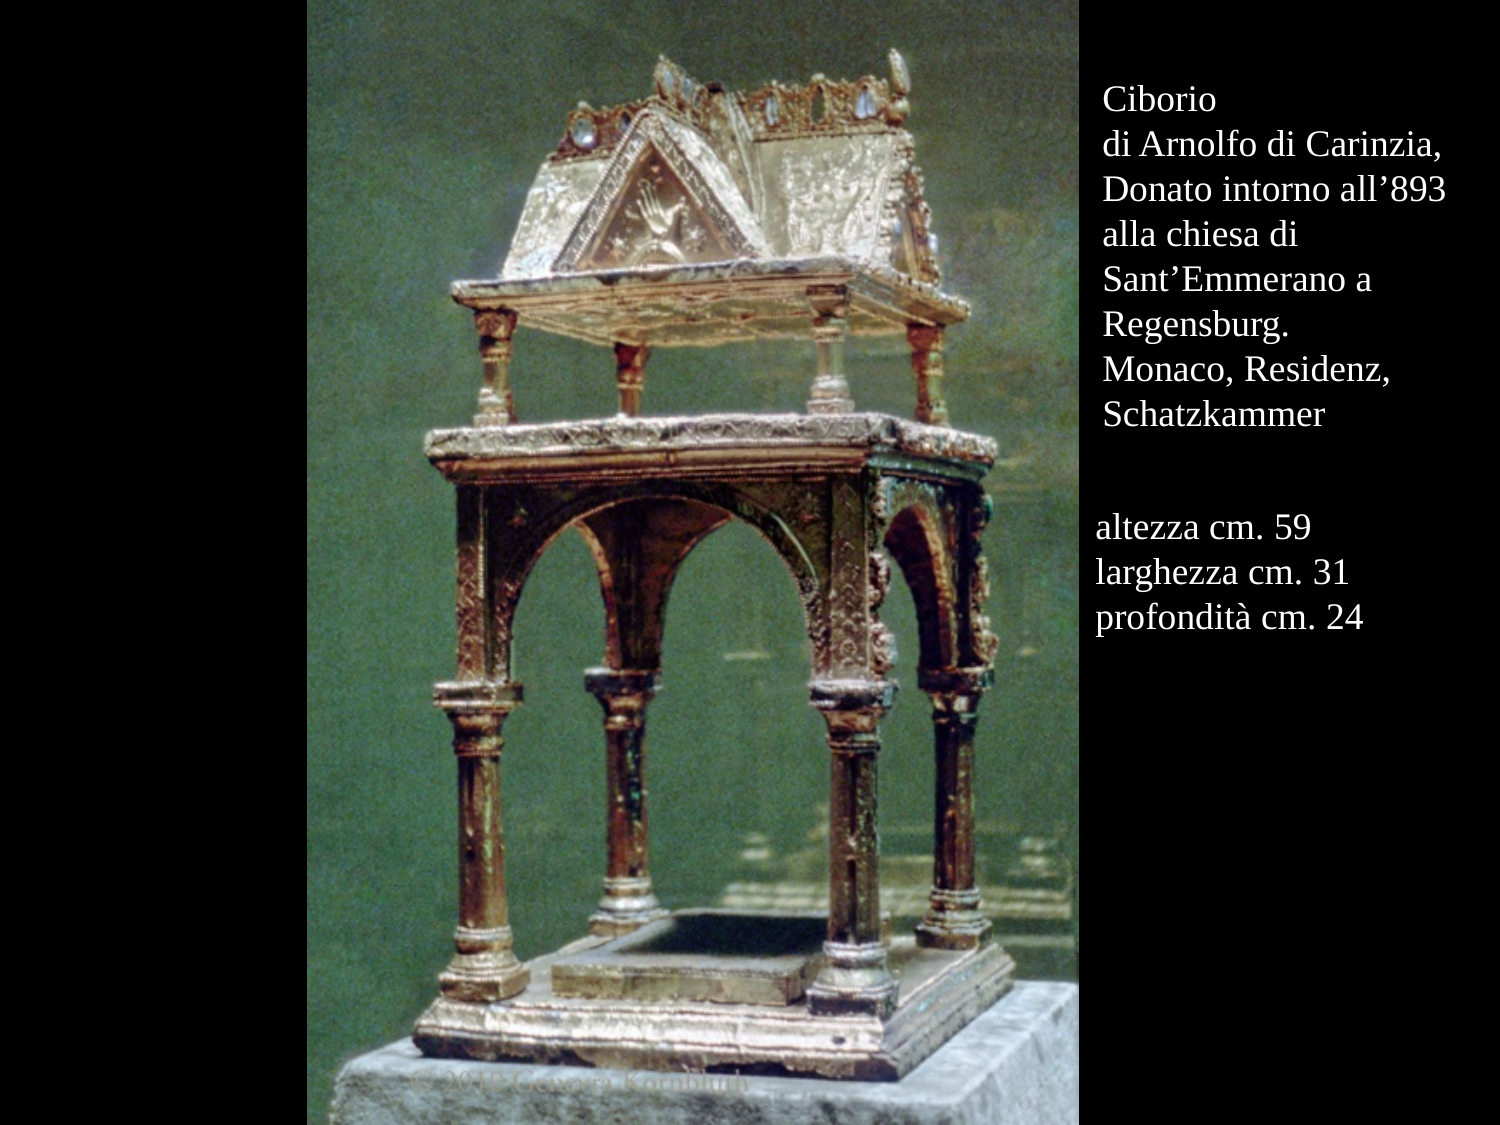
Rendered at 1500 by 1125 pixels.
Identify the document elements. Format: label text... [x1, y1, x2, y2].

text_box altezza cm. 59 larghezza cm. 31 profondità cm. 24 [1084, 494, 1424, 644]
text_box Ciborio di Arnolfo di Carinzia, Donato intorno all’893 alla chiesa di Sant’Emmerano a Regensburg. Monaco, Residenz, Schatzkammer [1087, 66, 1495, 532]
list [307, 0, 1080, 1125]
